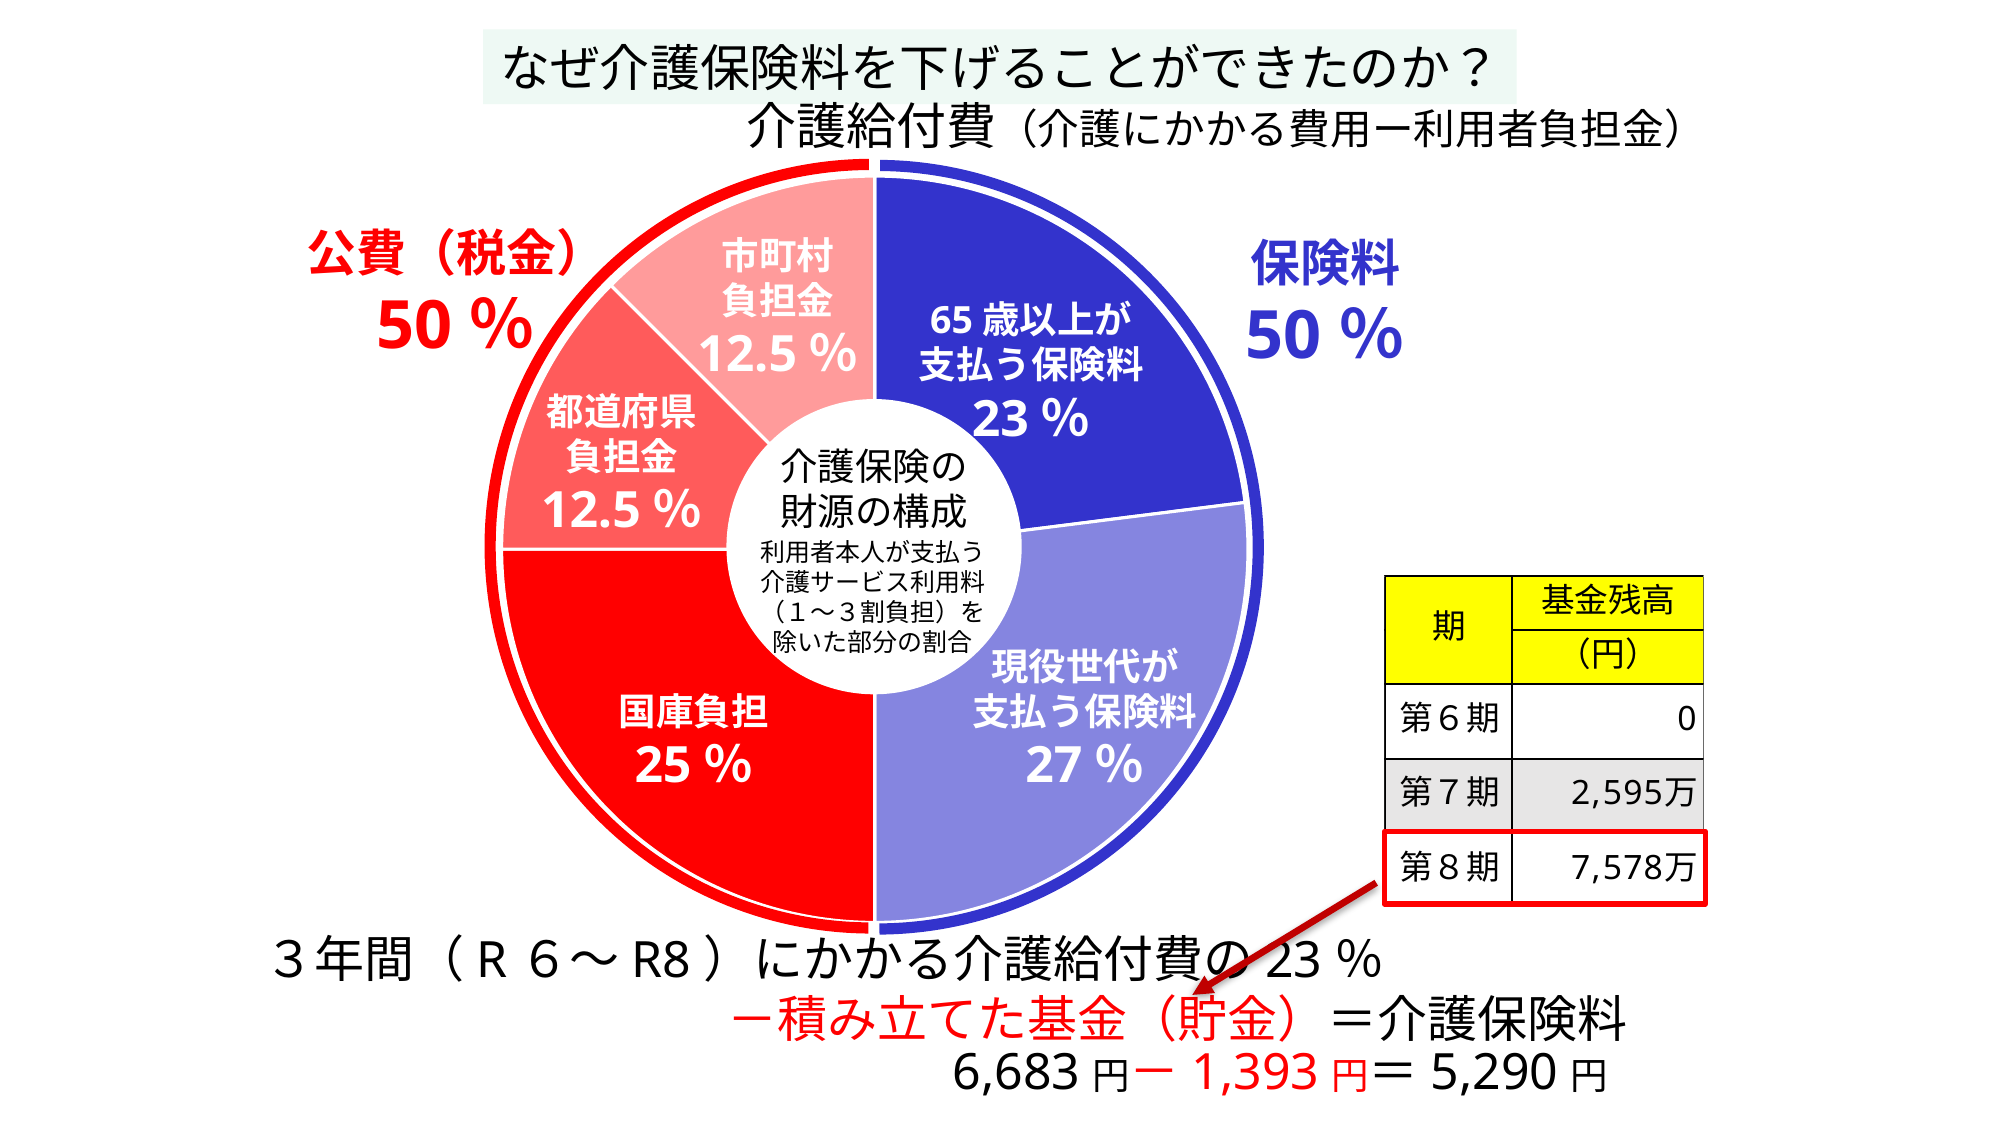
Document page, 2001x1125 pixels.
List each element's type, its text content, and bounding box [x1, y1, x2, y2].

text_box 公費（税金） 50％ [290, 214, 477, 369]
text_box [1191, 882, 1377, 996]
text_box 保険料 50％ [1264, 223, 1470, 379]
text_box 6,683円－1,393円＝5,290円 [937, 1032, 1652, 1107]
text_box 介護給付費（介護にかかる費用ー利用者負担金） [731, 86, 1890, 162]
text_box なぜ介護保険料を下げることができたのか？ [483, 29, 1517, 105]
text_box ３年間（R６～R8）にかかる介護給付費の23％ －積み立てた基金（貯金）＝介護保険料 [249, 919, 1728, 1055]
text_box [1384, 574, 1706, 910]
chart [482, 158, 1259, 934]
